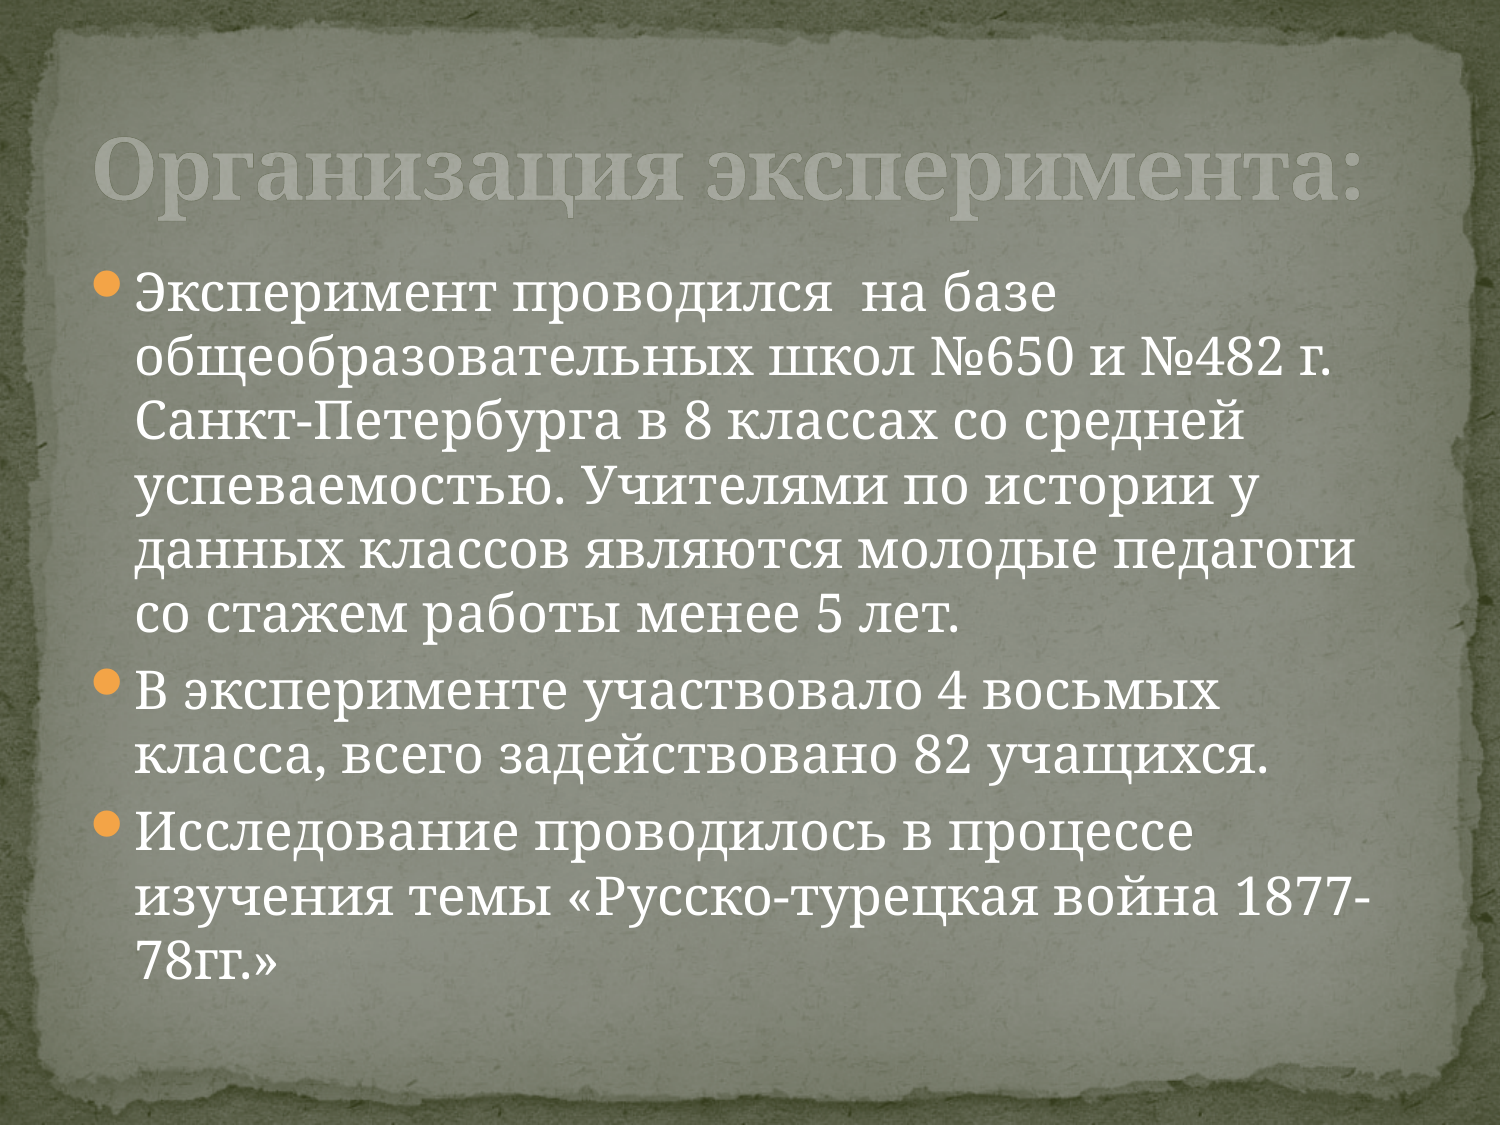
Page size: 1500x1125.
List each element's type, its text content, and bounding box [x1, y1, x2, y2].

title Организация эксперимента: [74, 24, 1425, 225]
list Эксперимент проводился на базе общеобразовательных школ №650 и №482 г. Санкт-Петербурга в 8 классах со средней успеваемостью. Учителями по истории у данных классов являются молодые педагоги со стажем работы менее 5 лет. В эксперименте участвовало 4 восьмых класса, всего задействовано 82 учащихся. Исследование проводилось в процессе изучения темы «Русско-турецкая война 1877-78гг.» [75, 249, 1425, 1000]
